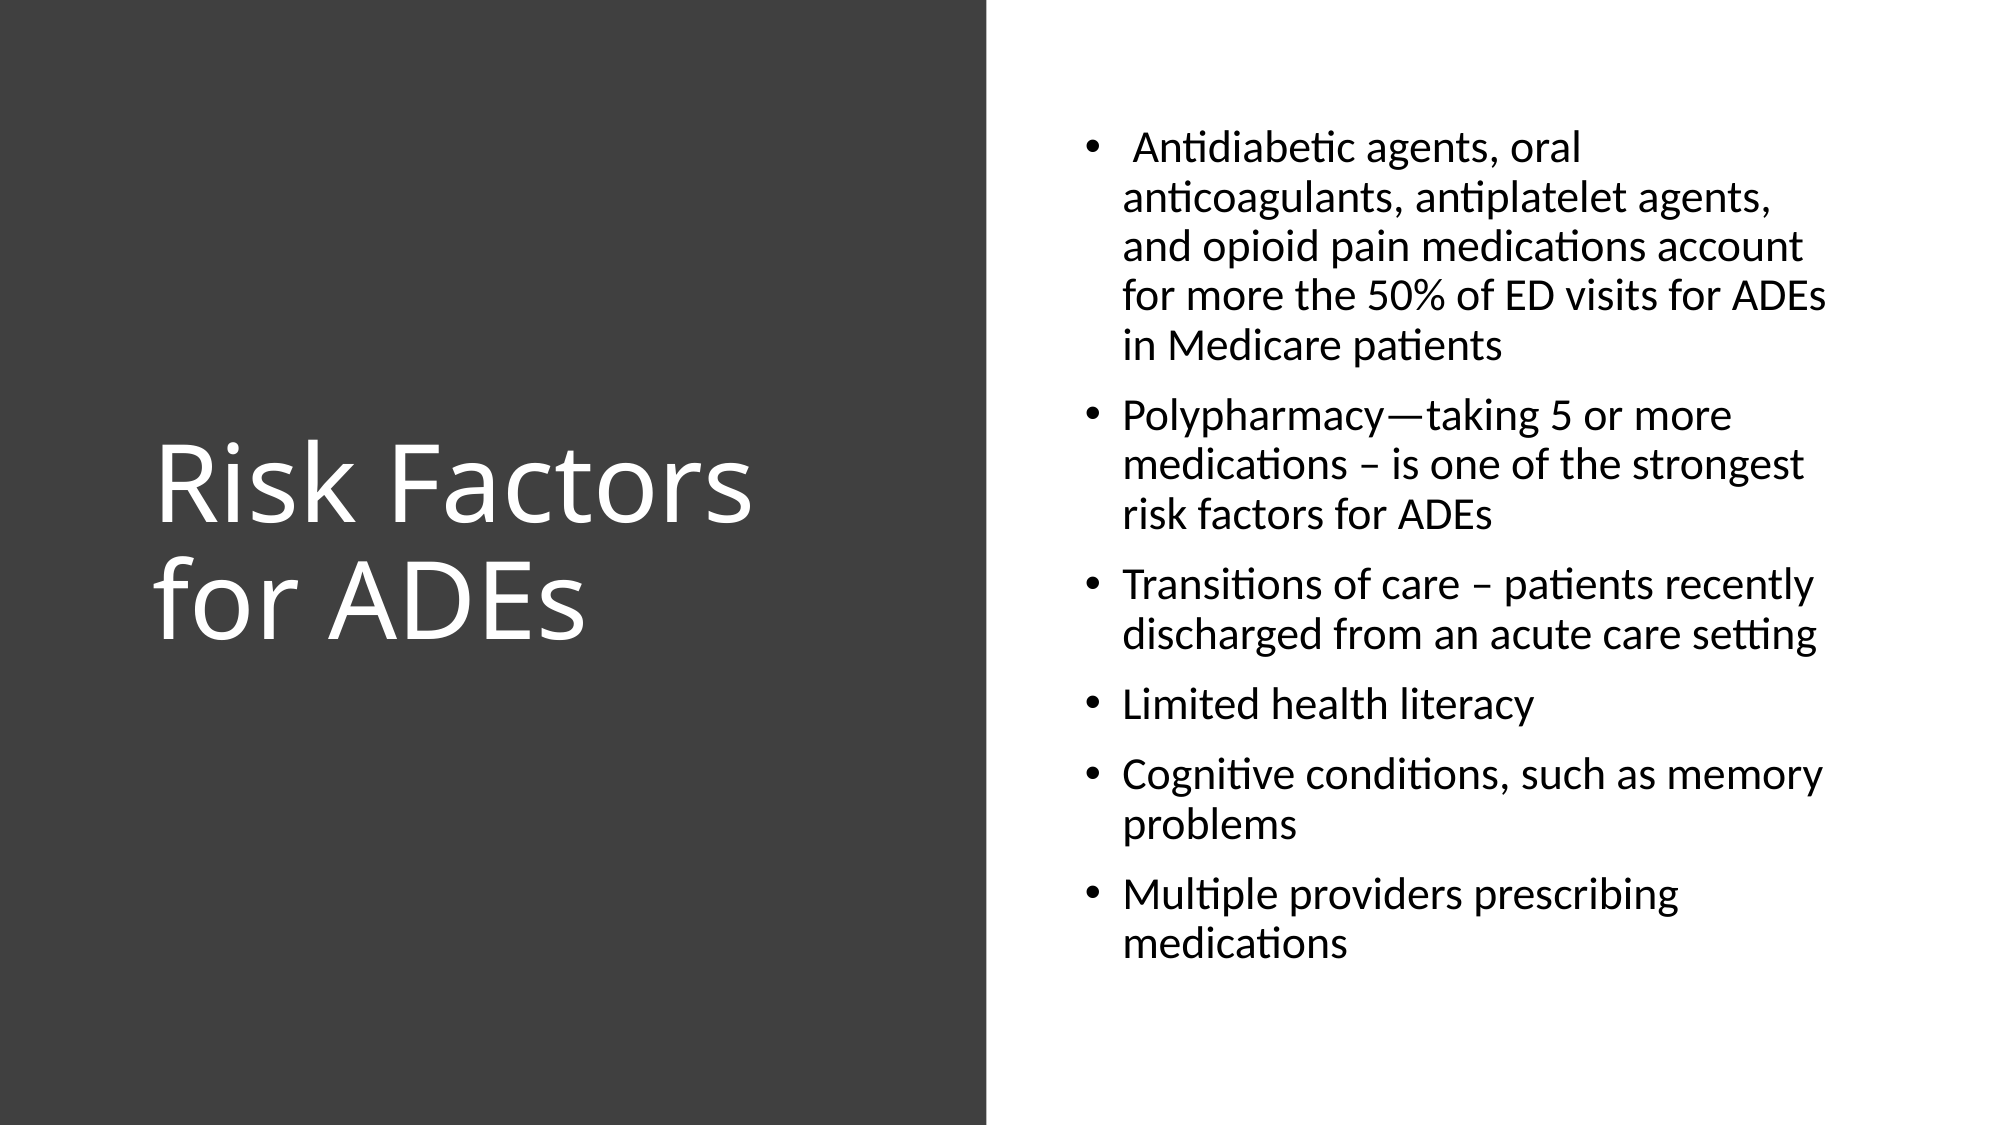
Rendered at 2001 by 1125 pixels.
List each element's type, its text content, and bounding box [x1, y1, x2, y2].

list Antidiabetic agents, oral anticoagulants, antiplatelet agents, and opioid pain medications account for more the 50% of ED visits for ADEs in Medicare patients Polypharmacy—taking 5 or more medications – is one of the strongest risk factors for ADEs Transitions of care – patients recently discharged from an acute care setting Limited health literacy Cognitive conditions, such as memory problems Multiple providers prescribing medications [1069, 101, 1863, 990]
title Risk Factors for ADEs [137, 101, 925, 990]
text_box [0, 0, 987, 1125]
